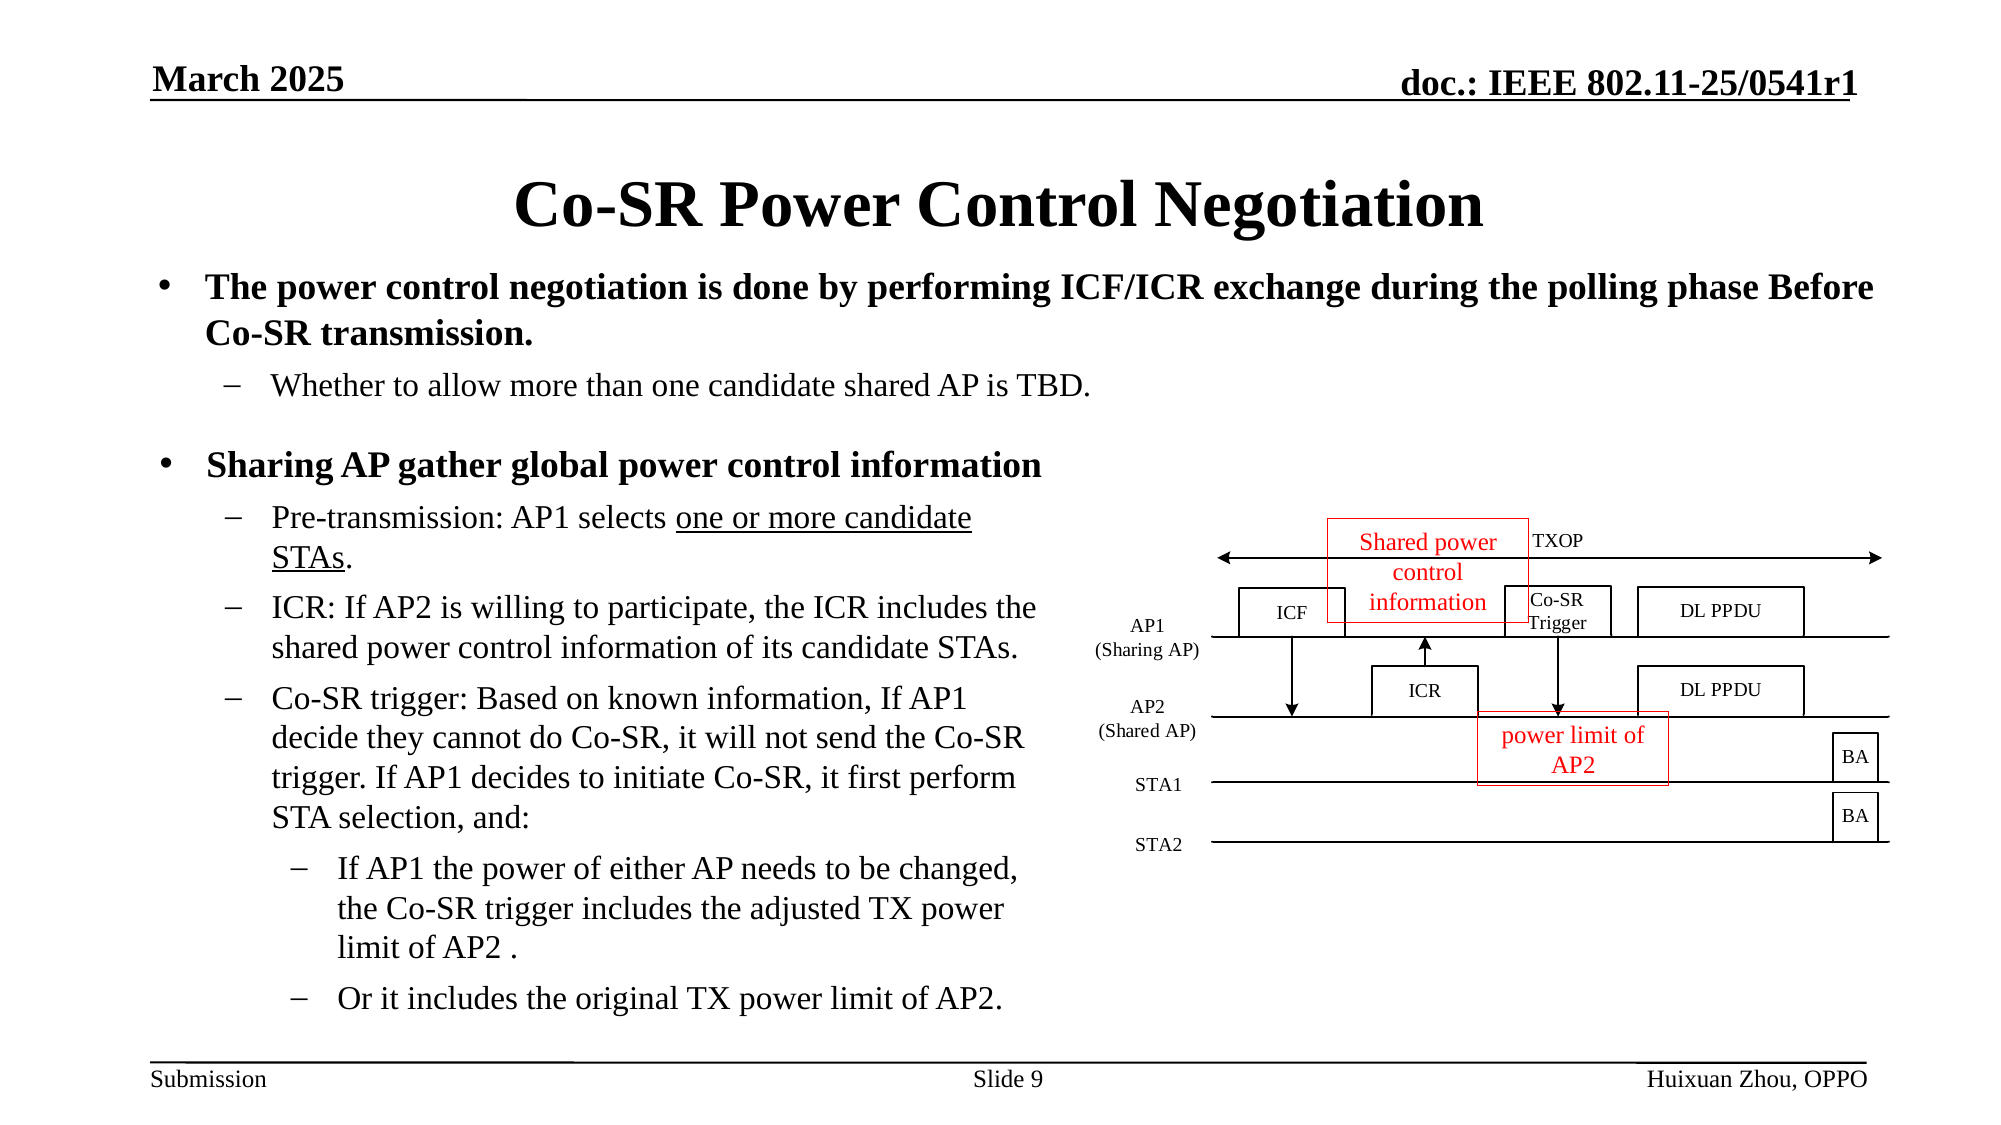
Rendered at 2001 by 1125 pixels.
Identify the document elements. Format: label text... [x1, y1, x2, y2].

text_box The power control negotiation is done by performing ICF/ICR exchange during the polling phase Before Co-SR transmission. Whether to allow more than one candidate shared AP is TBD. [134, 255, 1891, 411]
picture [1082, 522, 1892, 867]
footer Huixuan Zhou, OPPO [1171, 1061, 1869, 1093]
slide_number Slide 9 [950, 1061, 1067, 1123]
title Co-SR Power Control Negotiation [149, 112, 1850, 255]
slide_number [152, 54, 563, 100]
text_box Sharing AP gather global power control information Pre-transmission: AP1 selects one or more candidate STAs. ICR: If AP2 is willing to participate, the ICR includes the shared power control information of its candidate STAs. Co-SR trigger: Based on known information, If AP1 decide they cannot do Co-SR, it will not send the Co-SR trigger. If AP1 decides to initiate Co-SR, it first perform STA selection, and: If AP1 the power of either AP needs to be changed, the Co-SR trigger includes the adjusted TX power limit of AP2 . Or it includes the original TX power limit of AP2. [135, 432, 1068, 1024]
